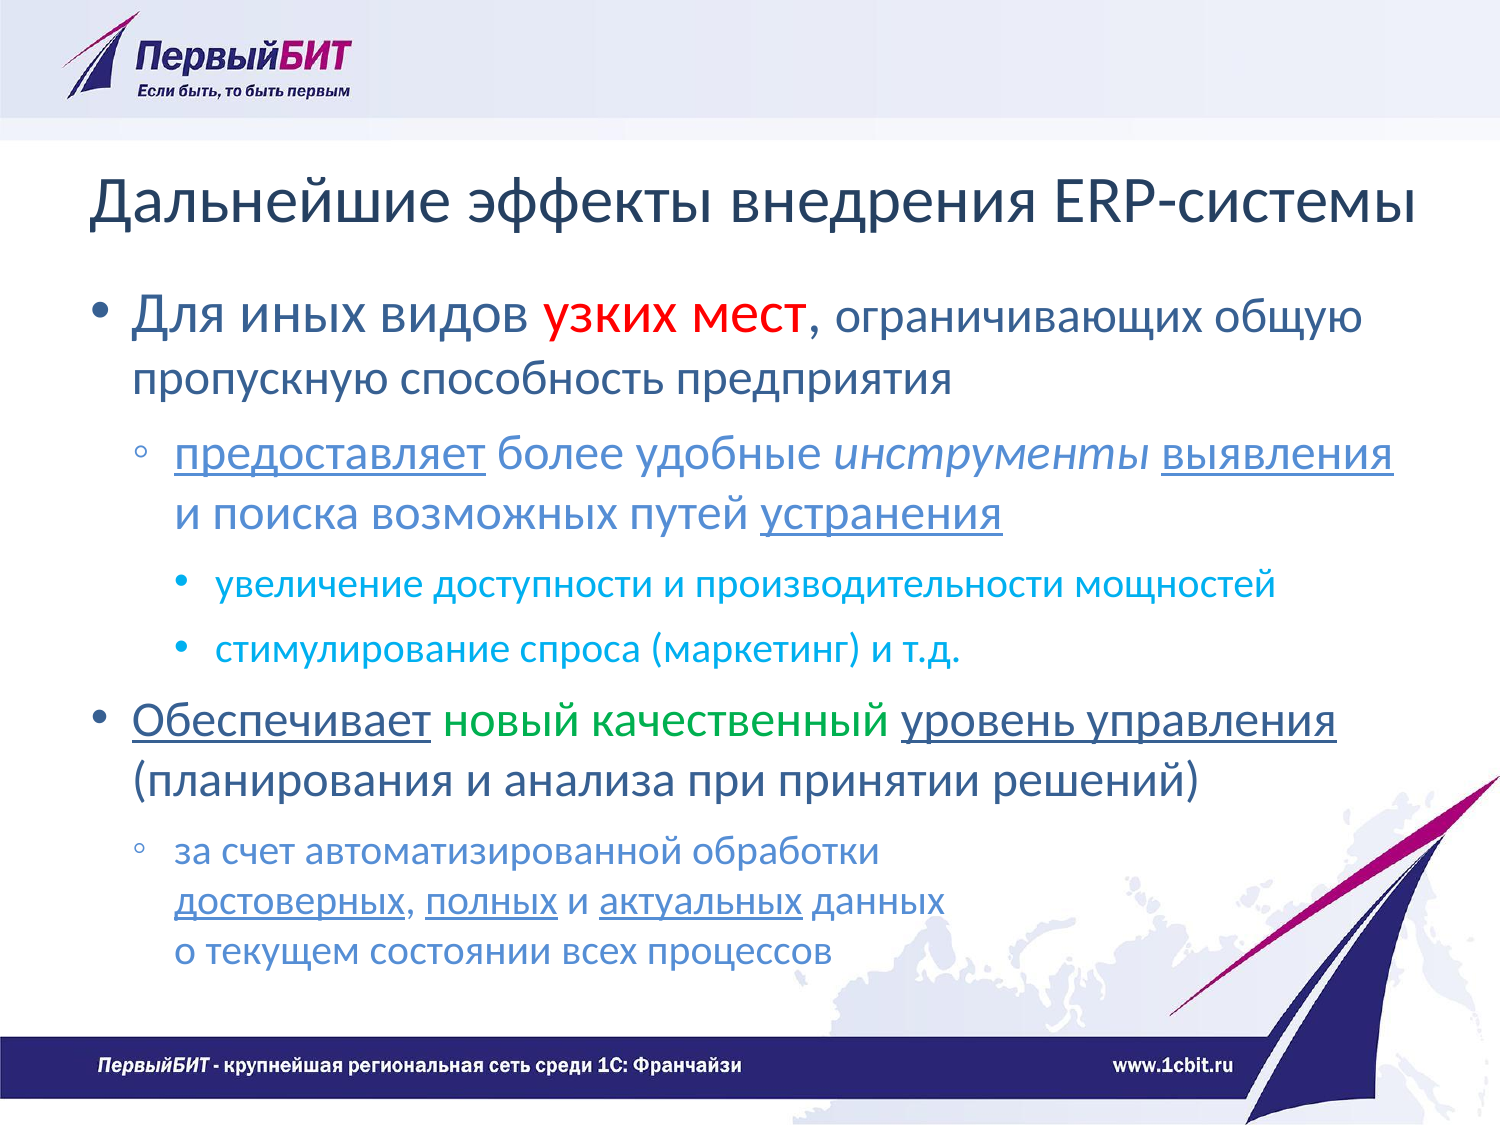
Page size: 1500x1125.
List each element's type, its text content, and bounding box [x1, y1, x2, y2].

picture [0, 0, 1500, 1125]
list Для иных видов узких мест, ограничивающих общую пропускную способность предприятия предоставляет более удобные инструменты выявления и поиска возможных путей устранения увеличение доступности и производительности мощностей стимулирование спроса (маркетинг) и т.д. Обеспечивает новый качественный уровень управления (планирования и анализа при принятии решений) за счет автоматизированной обработки достоверных, полных и актуальных данных о текущем состоянии всех процессов [76, 267, 1427, 1035]
title Дальнейшие эффекты внедрения ERP-системы [75, 149, 1447, 244]
